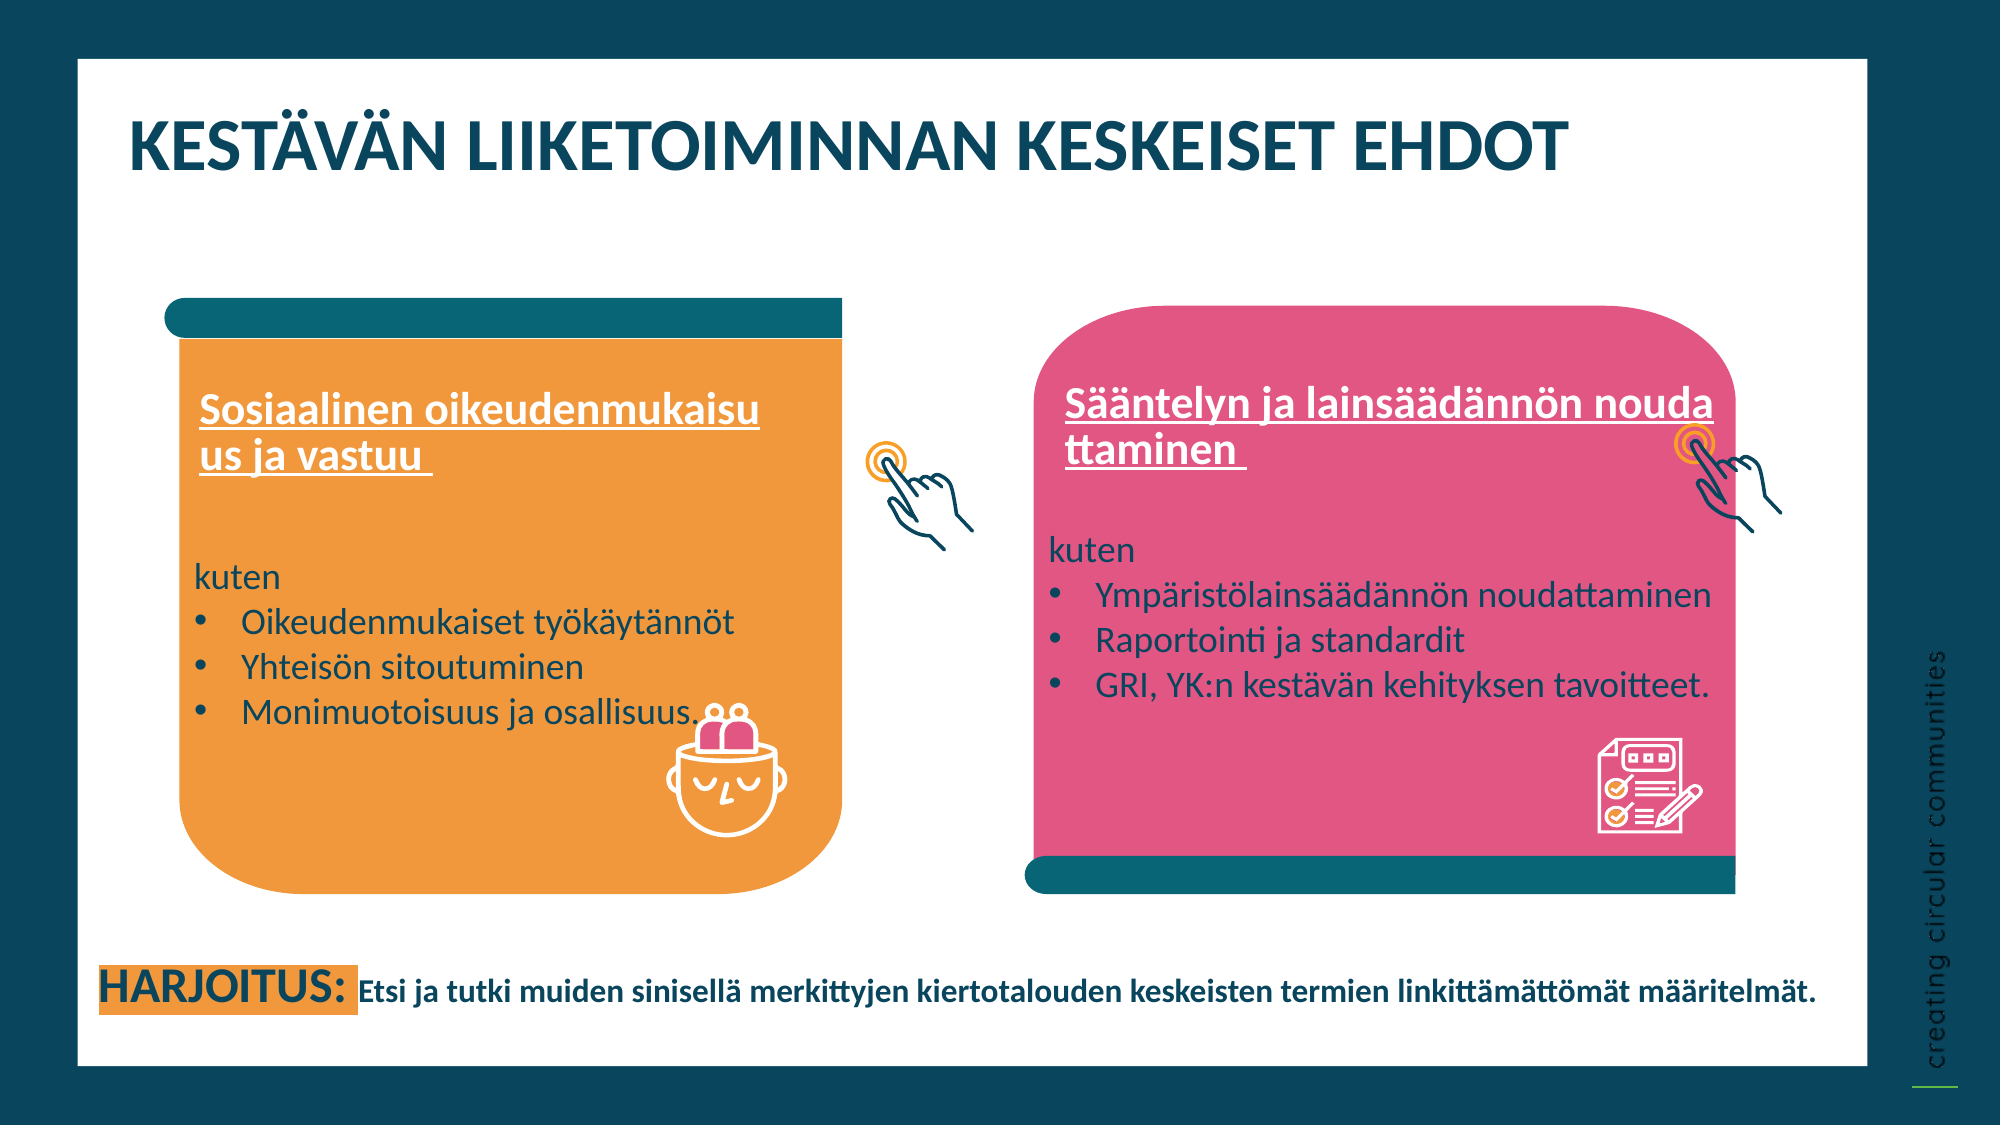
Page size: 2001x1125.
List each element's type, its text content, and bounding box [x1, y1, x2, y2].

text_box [1597, 737, 1703, 834]
list KESTÄVÄN LIIKETOIMINNAN KESKEISET EHDOT [114, 98, 1765, 231]
text_box Sosiaalinen oikeudenmukaisuus ja vastuu [184, 370, 788, 491]
text_box Sääntelyn ja lainsäädännön noudattaminen [1049, 365, 1736, 475]
text_box kuten Oikeudenmukaiset työkäytännöt Yhteisön sitoutuminen Monimuotoisuus ja osallisuus. [179, 338, 843, 895]
text_box HARJOITUS: Etsi ja tutki muiden sinisellä merkittyjen kiertotalouden keskeisten termien linkittämättömät määritelmät. [83, 945, 1854, 1020]
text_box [885, 428, 952, 557]
text_box kuten Ympäristölainsäädännön noudattaminen Raportointi ja standardit GRI, YK:n kestävän kehityksen tavoitteet. [1033, 305, 1736, 859]
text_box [1693, 410, 1760, 539]
list [141, 231, 882, 822]
text_box [1024, 855, 1736, 895]
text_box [666, 702, 788, 838]
text_box [164, 297, 843, 338]
